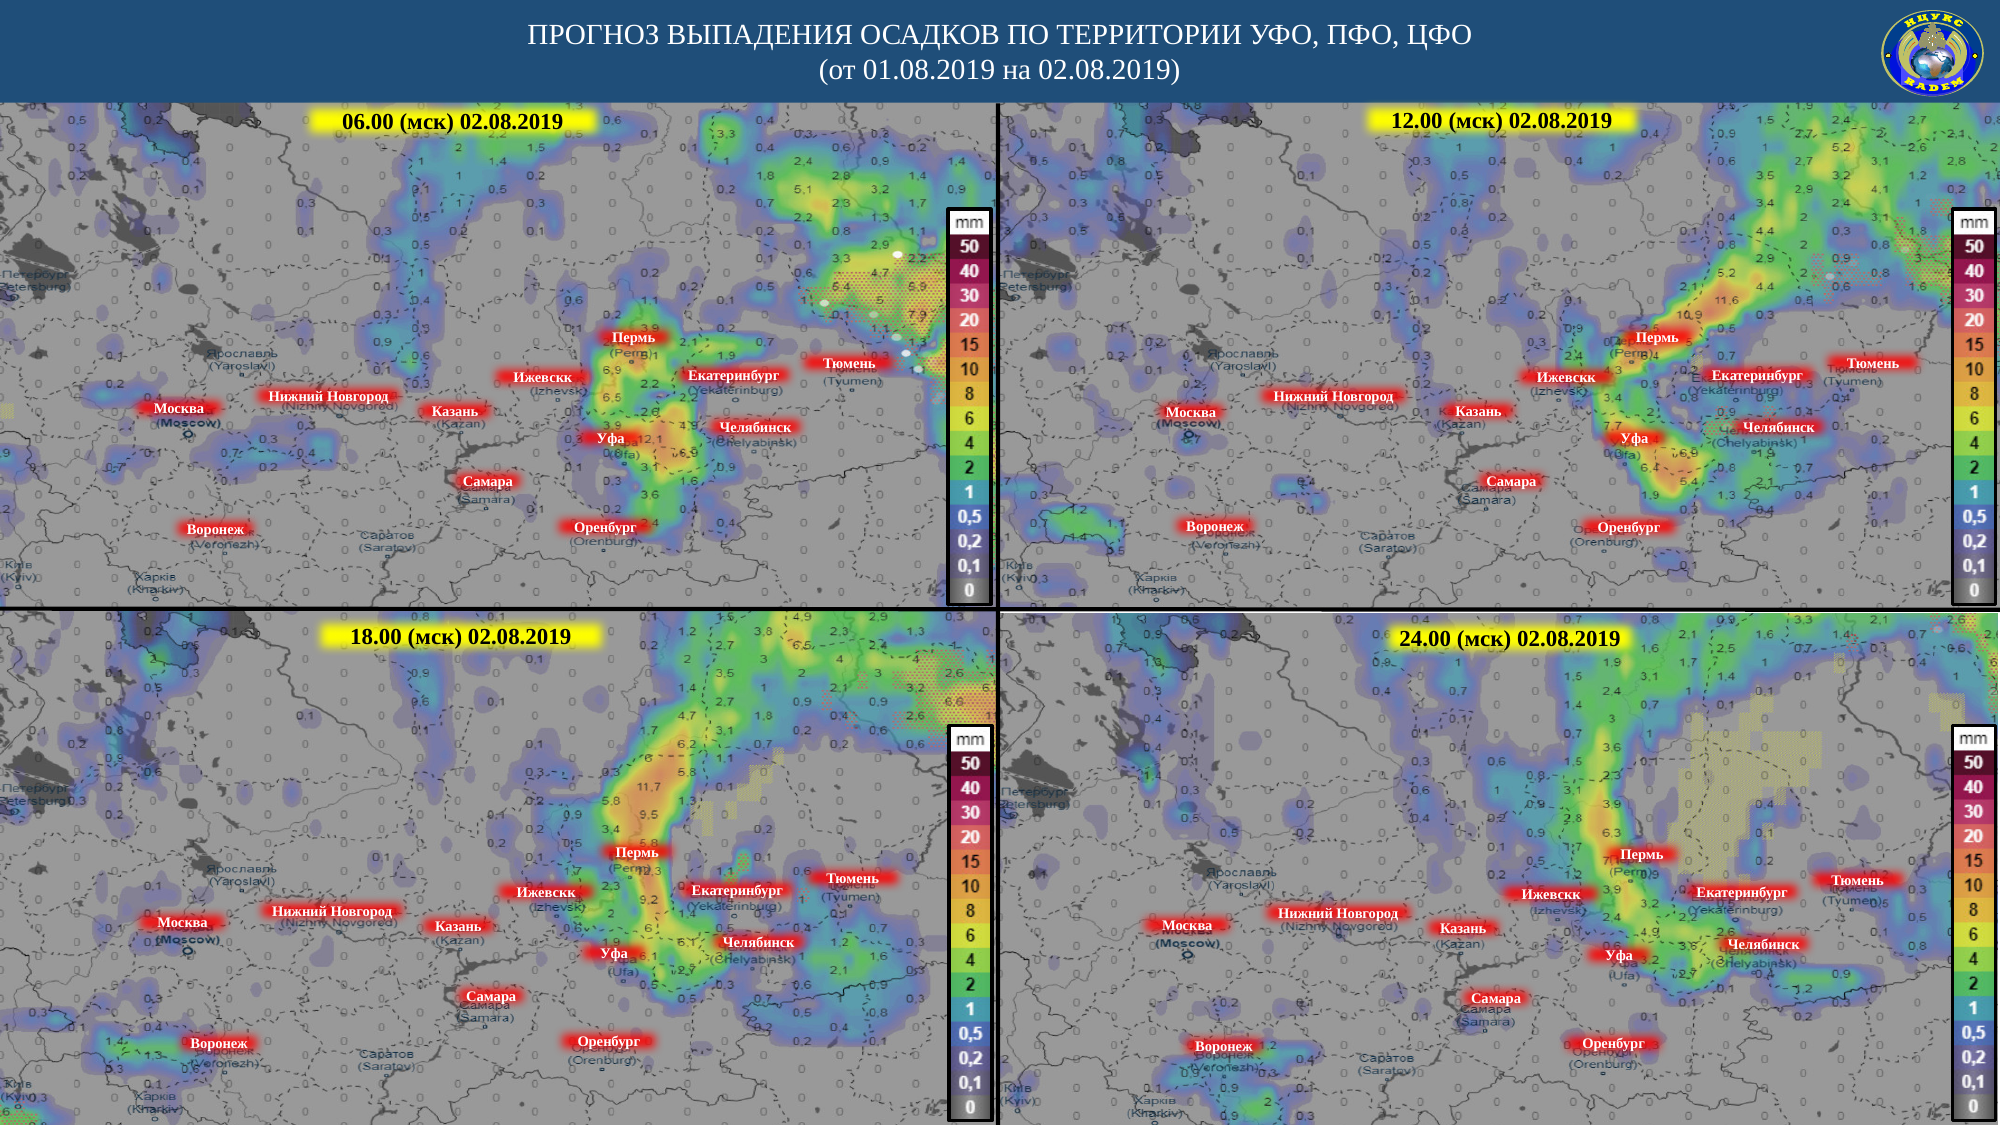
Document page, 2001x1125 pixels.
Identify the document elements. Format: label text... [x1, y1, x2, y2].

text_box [131, 835, 908, 1060]
picture [0, 610, 997, 1125]
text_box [1135, 837, 1913, 1063]
picture [0, 100, 2000, 608]
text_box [1150, 320, 1928, 543]
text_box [1881, 10, 1984, 97]
text_box ПРОГНОЗ ВЫПАДЕНИЯ ОСАДКОВ ПО ТЕРРИТОРИИ УФО, ПФО, ЦФО (от 01.08.2019 на 02.08.2019) [0, 0, 2000, 101]
picture [1000, 613, 1998, 1125]
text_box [127, 320, 904, 545]
